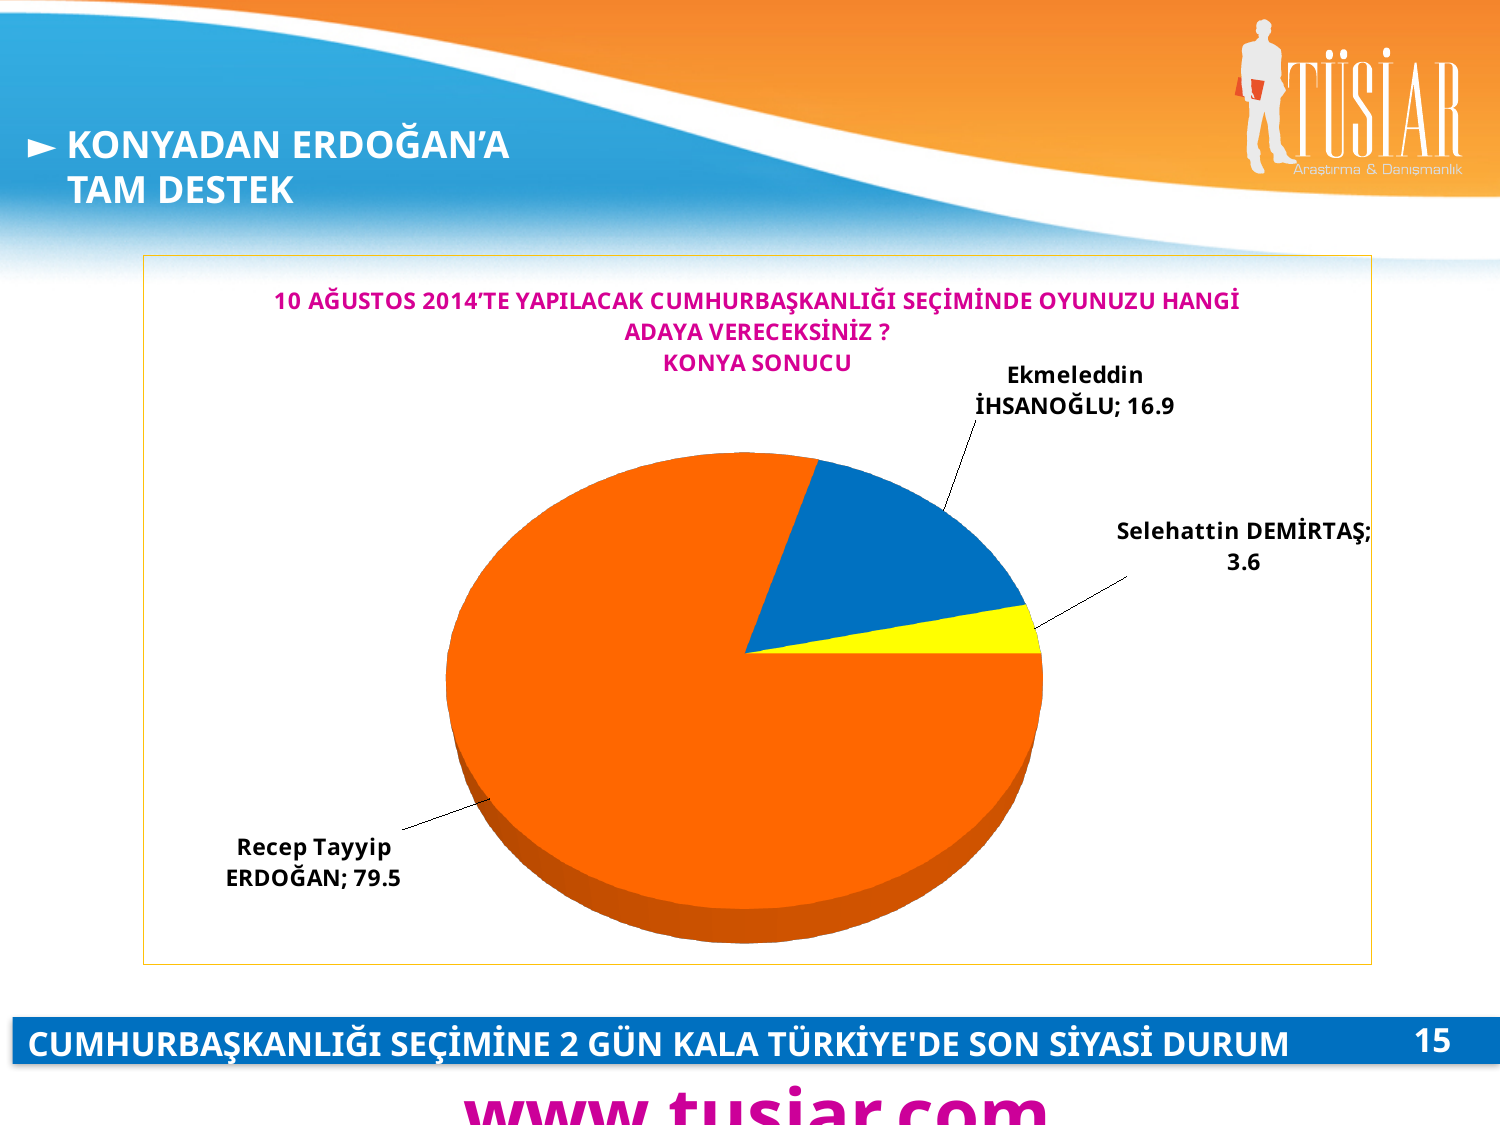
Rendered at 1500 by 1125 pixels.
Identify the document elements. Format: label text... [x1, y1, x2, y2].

chart [142, 255, 1372, 965]
text_box ► KONYADAN ERDOĞAN’A TAM DESTEK [13, 113, 764, 219]
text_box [1234, 18, 1464, 177]
picture [0, 0, 1500, 1125]
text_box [12, 1011, 1500, 1125]
